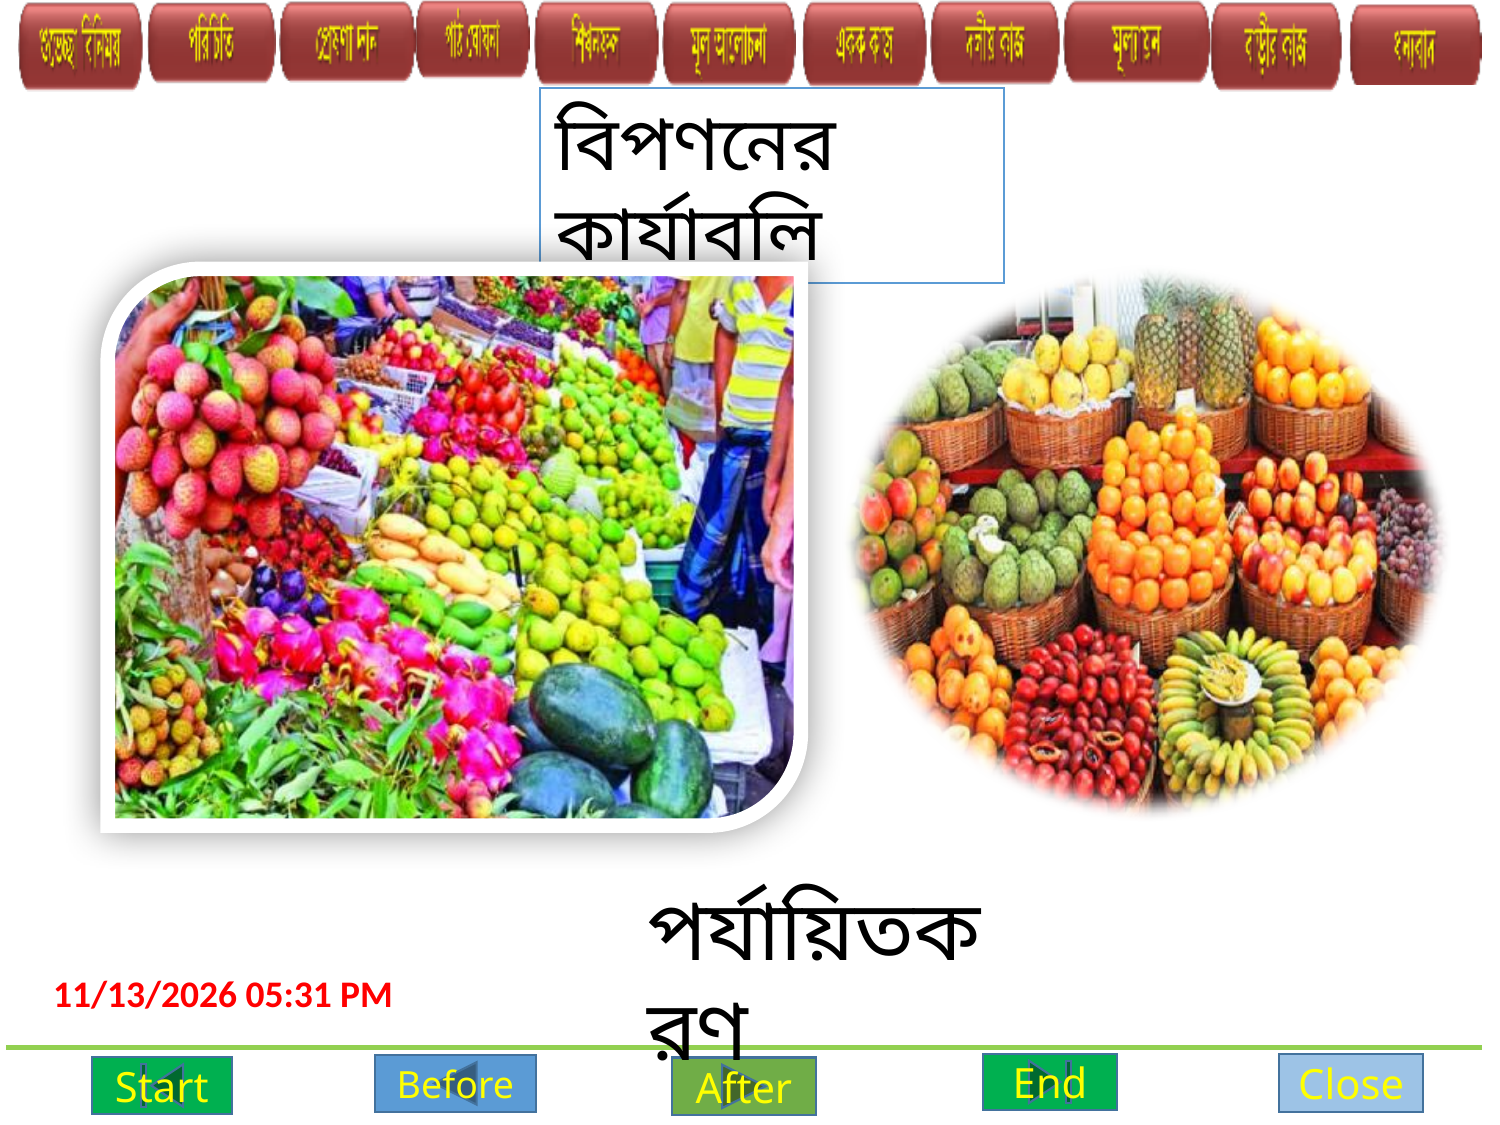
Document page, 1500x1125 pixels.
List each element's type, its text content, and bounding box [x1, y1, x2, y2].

picture [147, 0, 276, 87]
picture [534, 0, 659, 92]
text_box পর্যায়িতকরণ [632, 869, 1023, 1047]
picture [279, 0, 530, 93]
text_box After [671, 1085, 817, 1116]
text_box Before [374, 1054, 537, 1113]
text_box পর্যায়িতকরণ [632, 1048, 1023, 1085]
picture [802, 0, 927, 95]
picture [1349, 0, 1482, 85]
picture [107, 268, 801, 826]
text_box Start [91, 1056, 233, 1115]
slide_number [38, 962, 426, 1023]
text_box বিপণনের কার্যাবলি [539, 87, 1005, 284]
text_box Close [1278, 1053, 1424, 1113]
picture [1063, 0, 1342, 95]
picture [662, 0, 796, 91]
picture [18, 0, 143, 96]
text_box End [982, 1053, 1118, 1111]
picture [841, 264, 1452, 822]
picture [929, 0, 1060, 95]
